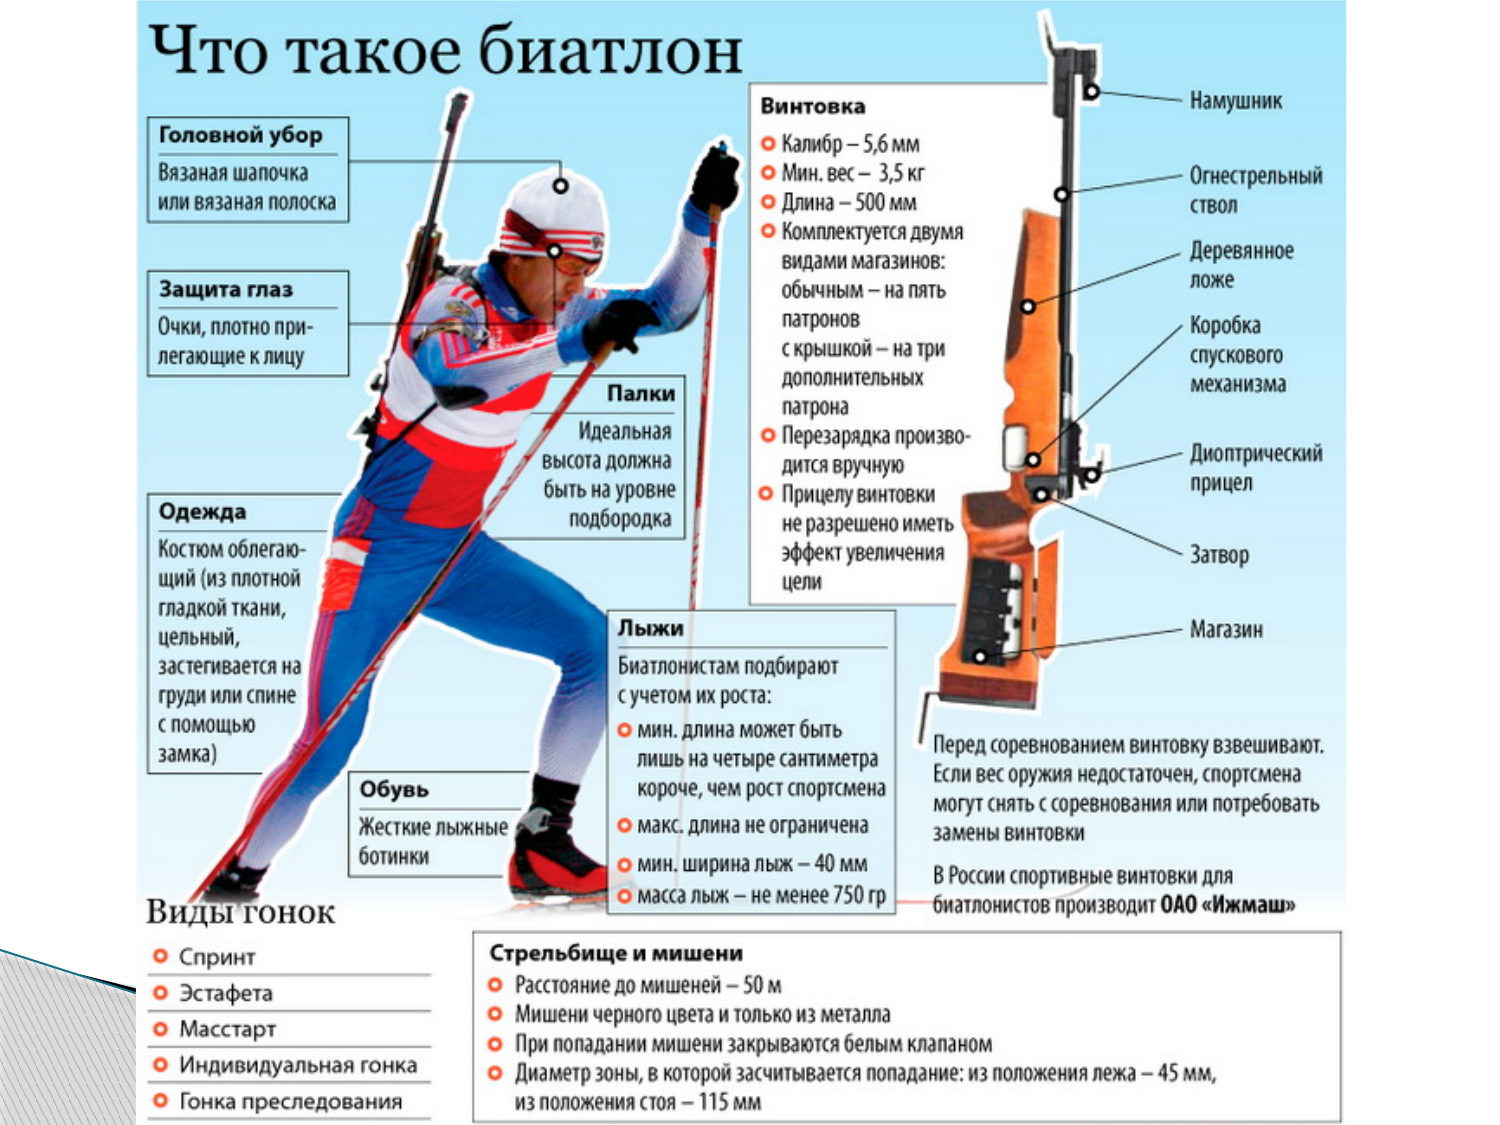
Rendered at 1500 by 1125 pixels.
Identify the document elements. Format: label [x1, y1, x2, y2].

picture [135, 0, 1347, 1125]
